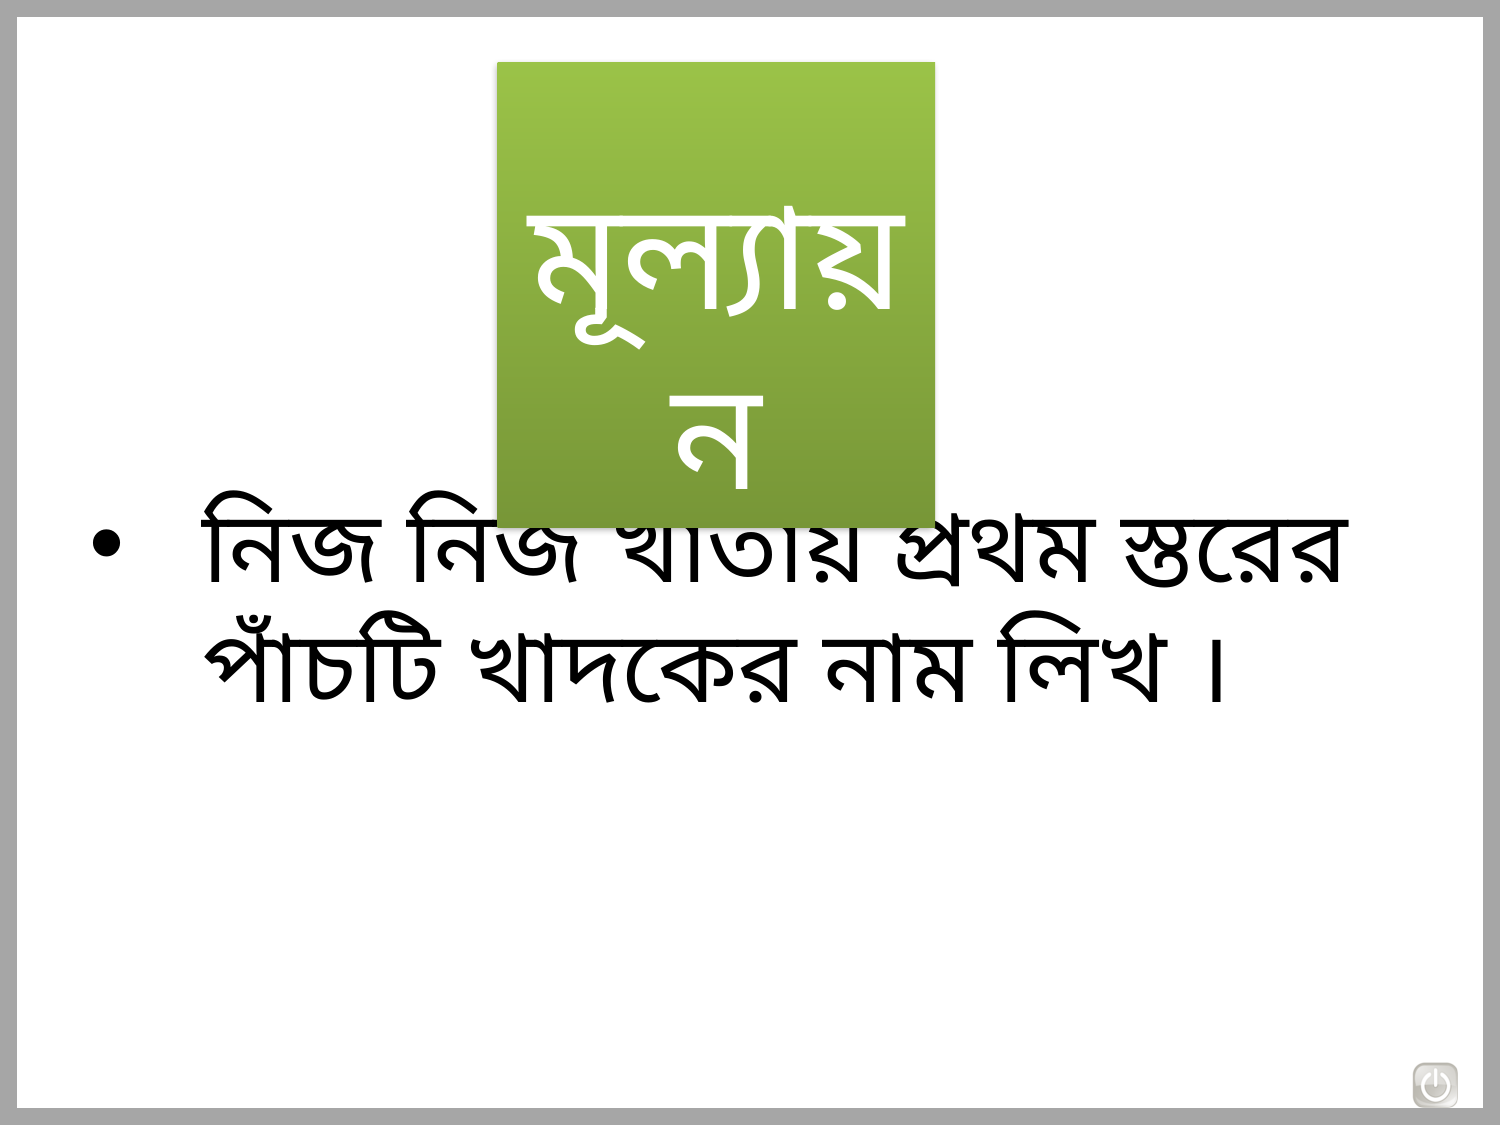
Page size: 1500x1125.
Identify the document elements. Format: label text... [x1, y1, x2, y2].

text_box নিজ নিজ খাতায় প্রথম স্তরের পাঁচটি খাদকের নাম লিখ । [74, 474, 1438, 730]
text_box মূল্যায়ন [497, 62, 936, 528]
